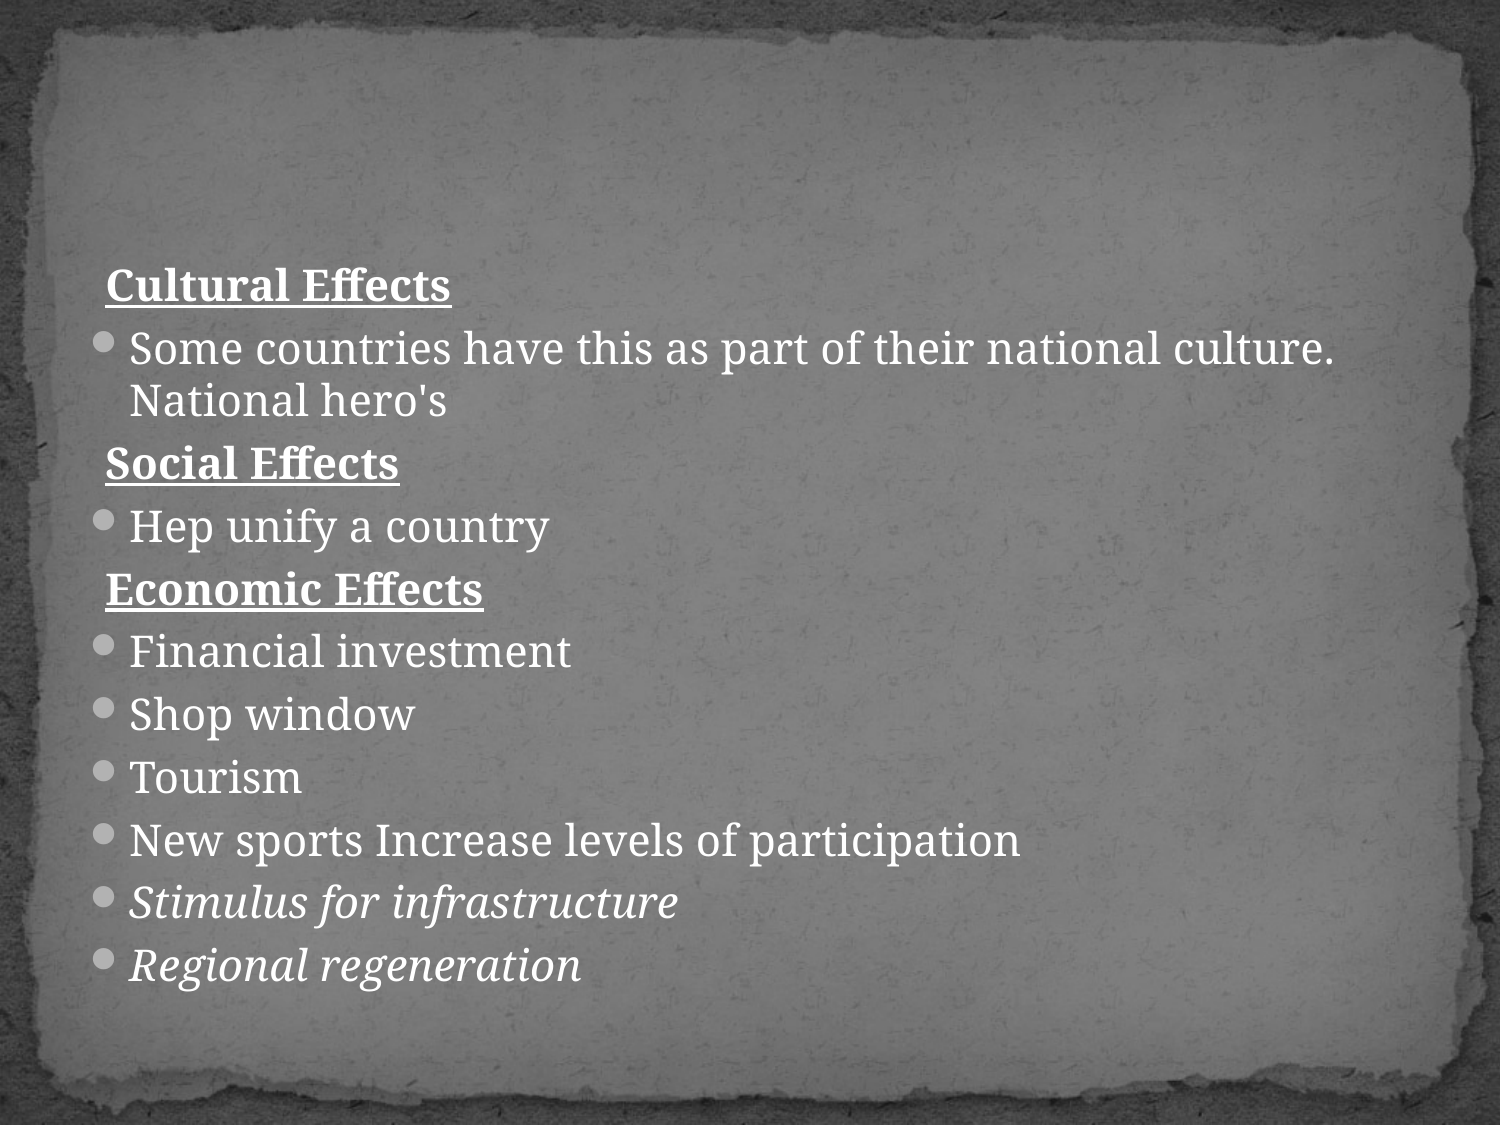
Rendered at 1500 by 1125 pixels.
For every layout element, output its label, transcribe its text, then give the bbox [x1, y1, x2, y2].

list Cultural Effects Some countries have this as part of their national culture. National hero's Social Effects Hep unify a country Economic Effects Financial investment Shop window Tourism New sports Increase levels of participation Stimulus for infrastructure Regional regeneration [75, 249, 1425, 1000]
